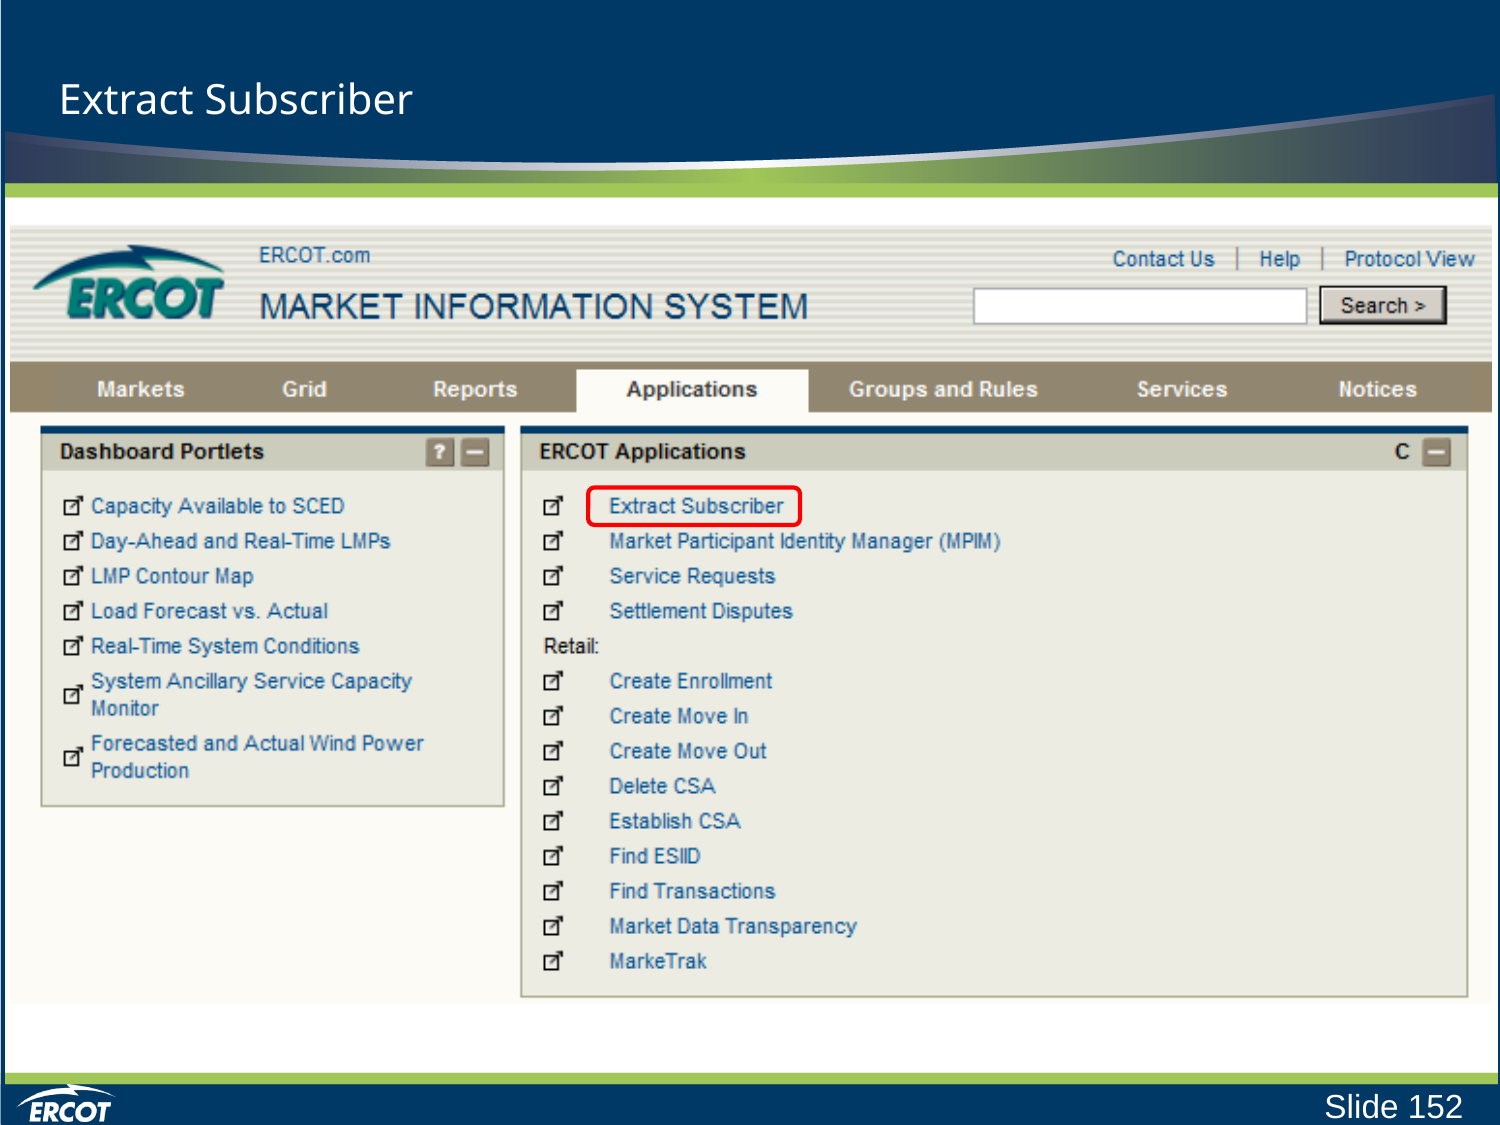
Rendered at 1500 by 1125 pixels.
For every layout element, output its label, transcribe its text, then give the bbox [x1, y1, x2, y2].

picture [0, 0, 1500, 1125]
title Extract Subscriber [43, 52, 1463, 143]
